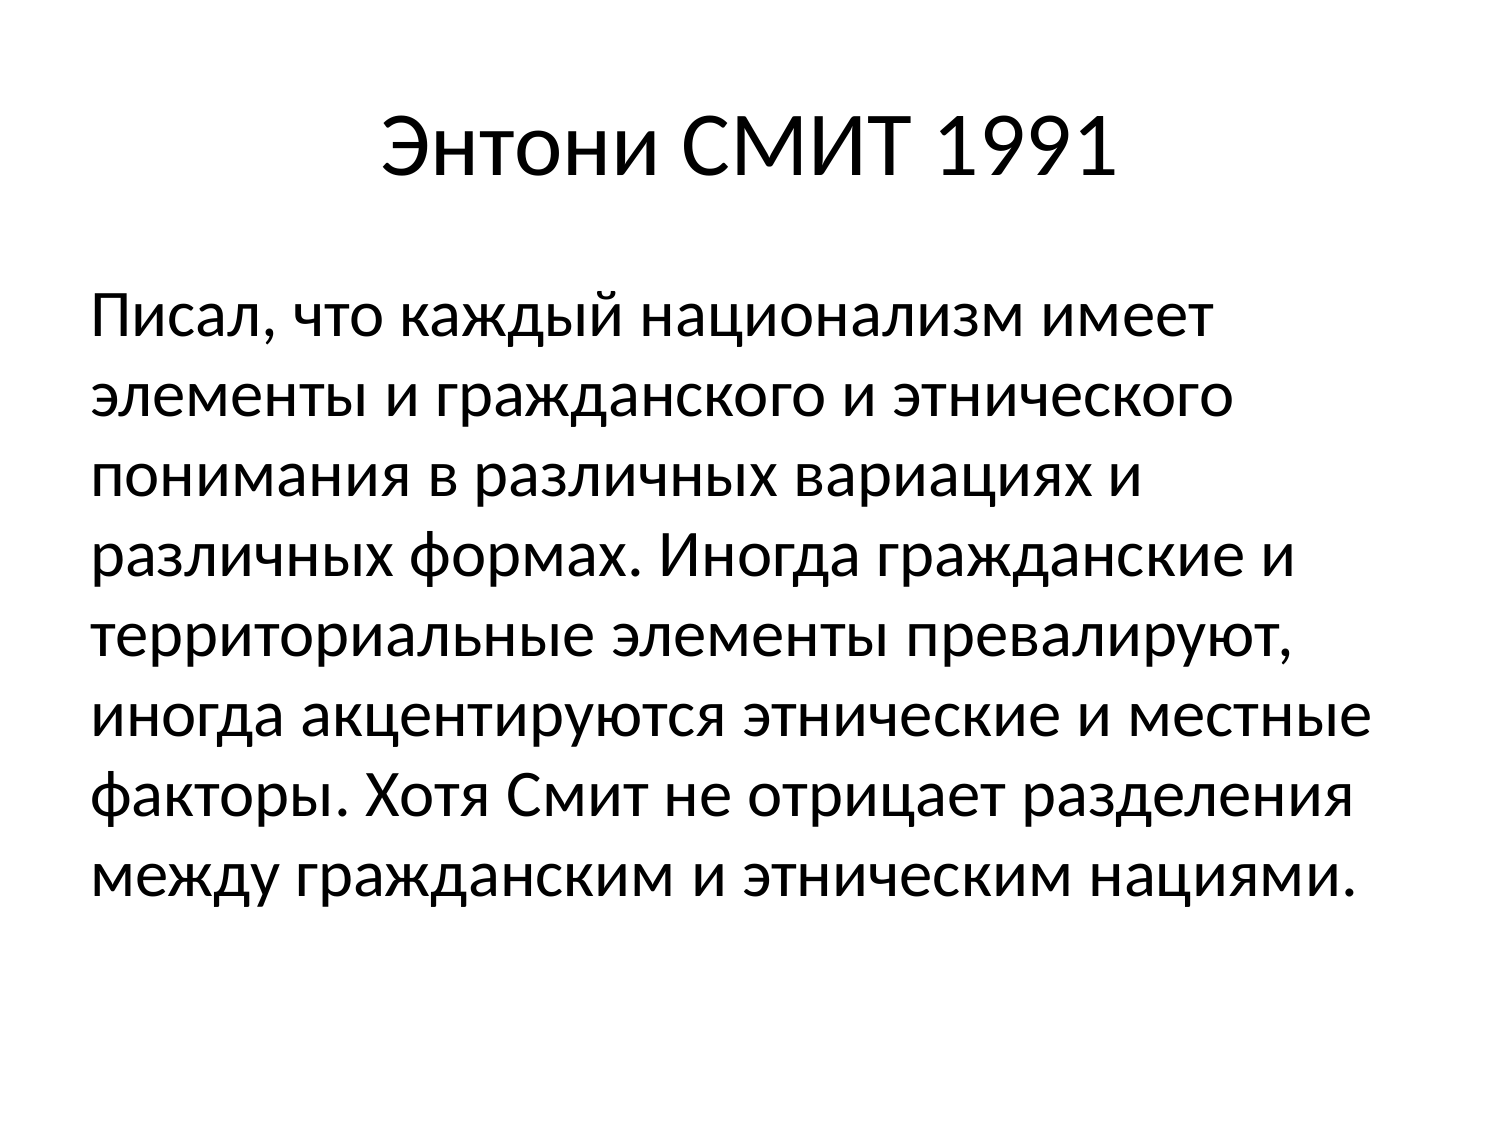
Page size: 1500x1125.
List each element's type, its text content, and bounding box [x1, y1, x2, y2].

list Писал, что каждый национализм имеет элементы и гражданского и этнического понимания в различных вариациях и различных формах. Иногда гражданские и территориальные элементы превалируют, иногда акцентируются этнические и местные факторы. Хотя Смит не отрицает разделения между гражданским и этническим нациями. [75, 262, 1425, 1005]
title Энтони СМИТ 1991 [75, 45, 1425, 233]
